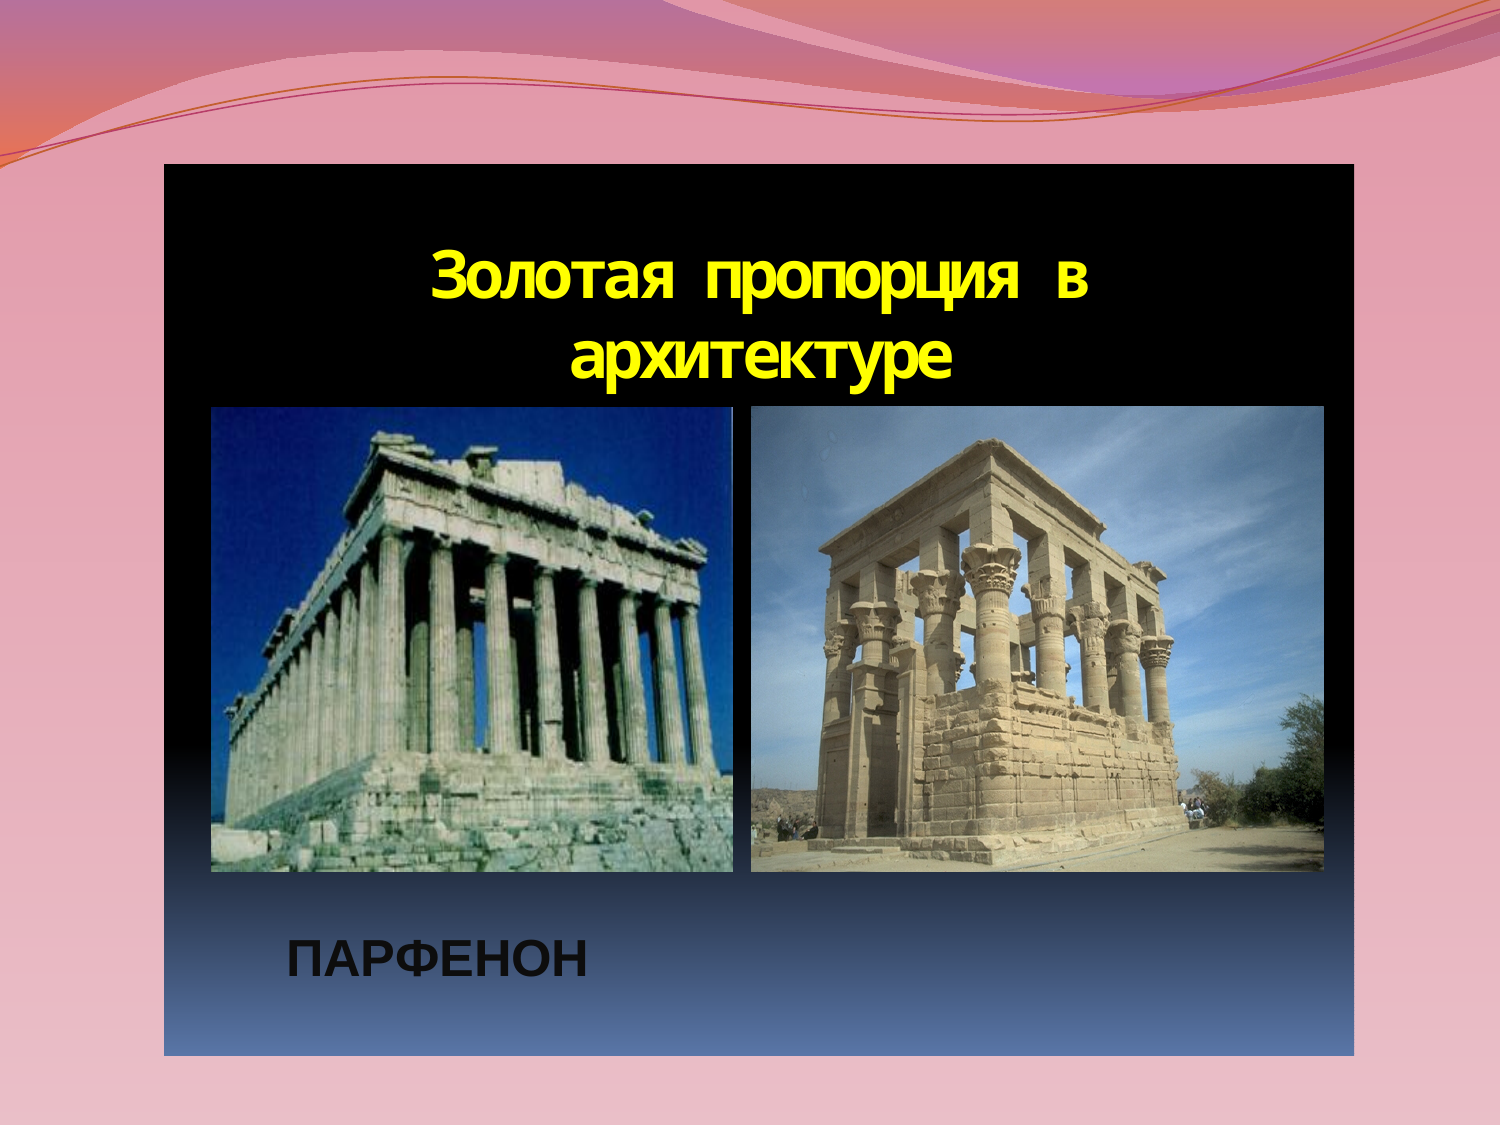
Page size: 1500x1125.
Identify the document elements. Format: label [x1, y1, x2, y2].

text_box [163, 163, 1355, 1056]
